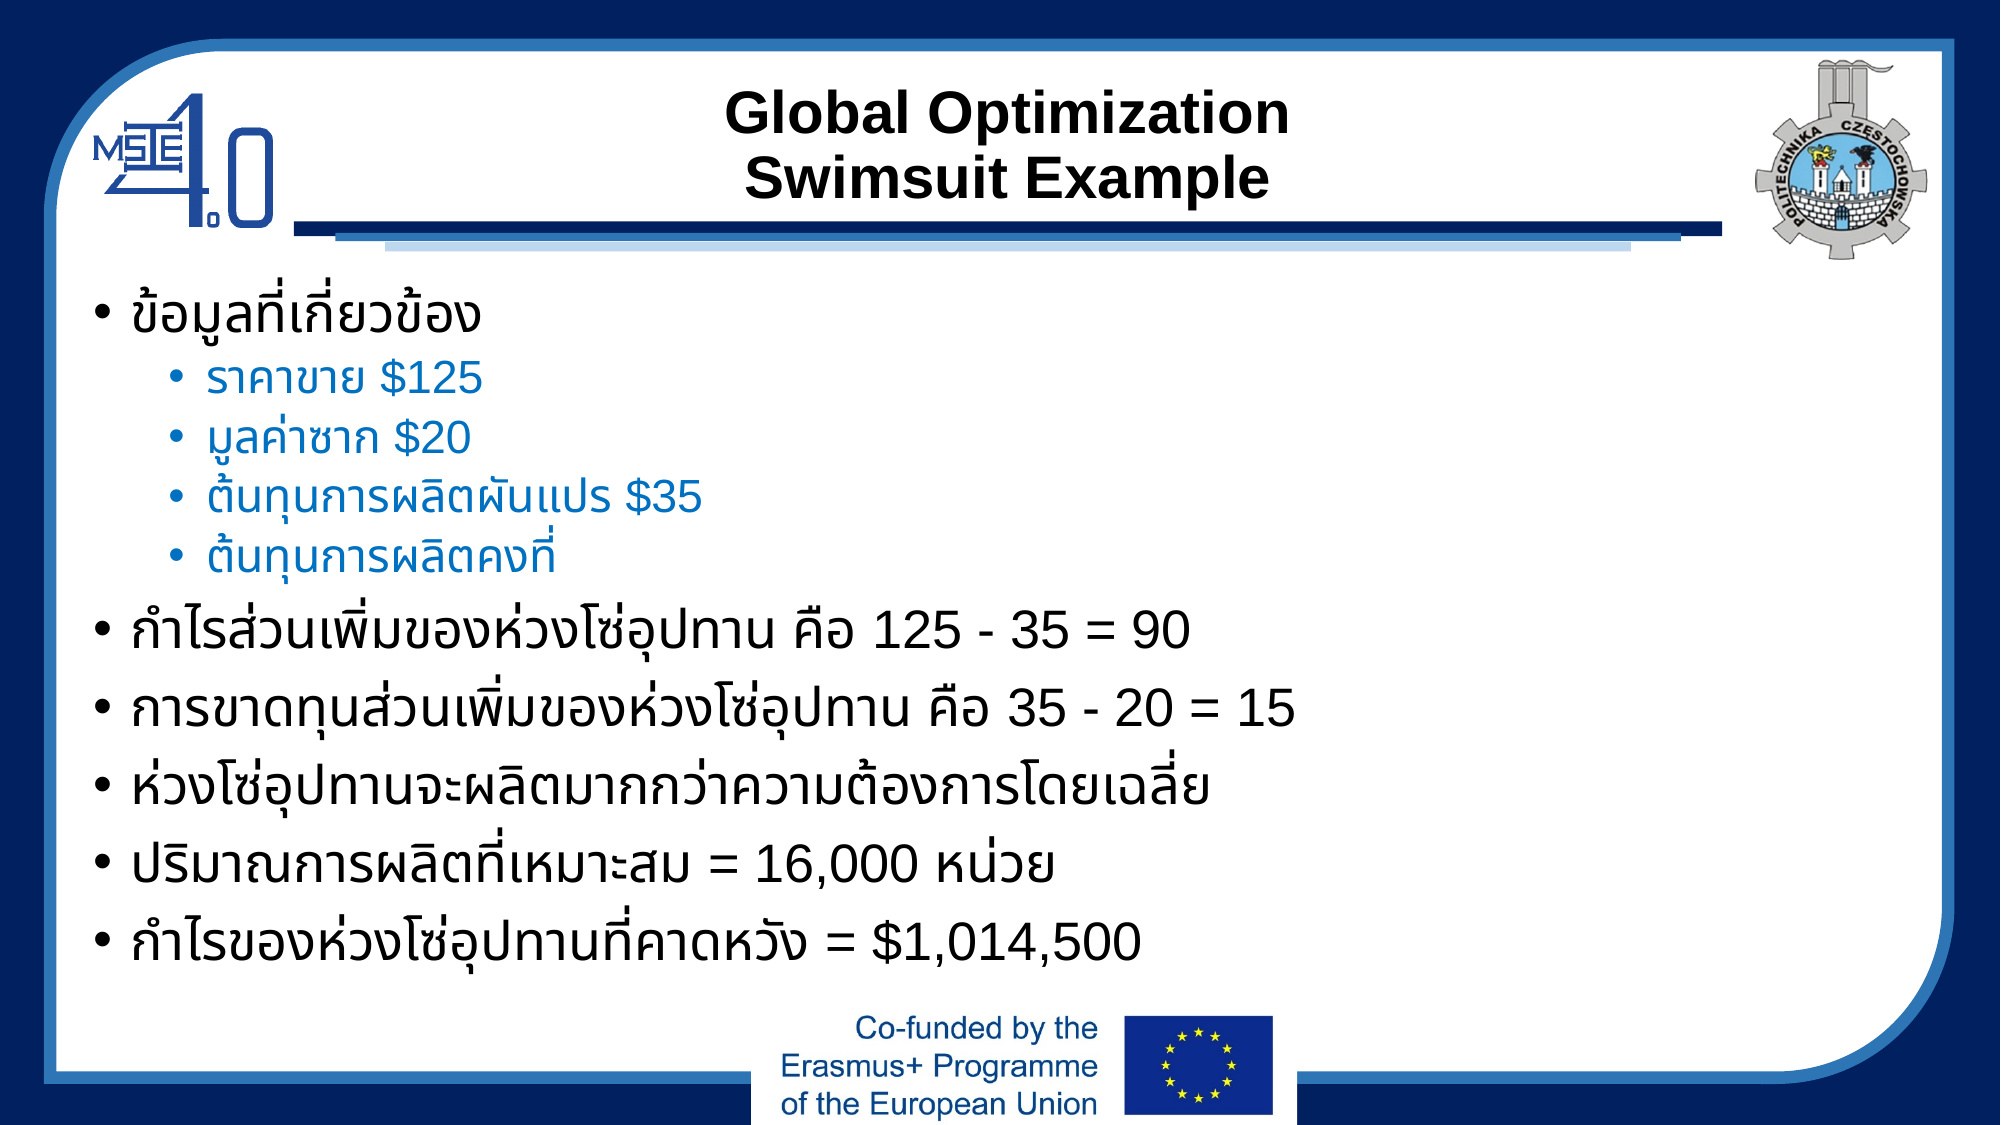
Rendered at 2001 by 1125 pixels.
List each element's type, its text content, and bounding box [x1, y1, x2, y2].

list ข้อมูลที่เกี่ยวข้อง ราคาขาย $125 มูลค่าซาก $20 ต้นทุนการผลิตผันแปร $35 ต้นทุนการผลิตคงที่ กำไรส่วนเพิ่มของห่วงโซ่อุปทาน คือ 125 - 35 = 90 การขาดทุนส่วนเพิ่มของห่วงโซ่อุปทาน คือ 35 - 20 = 15 ห่วงโซ่อุปทานจะผลิตมากกว่าความต้องการโดยเฉลี่ย ปริมาณการผลิตที่เหมาะสม = 16,000 หน่วย กำไรของห่วงโซ่อุปทานที่คาดหวัง = $1,014,500 [78, 277, 1921, 984]
picture [1755, 49, 1938, 260]
picture [751, 1003, 1298, 1125]
title Global Optimization Swimsuit Example [294, 73, 1723, 220]
